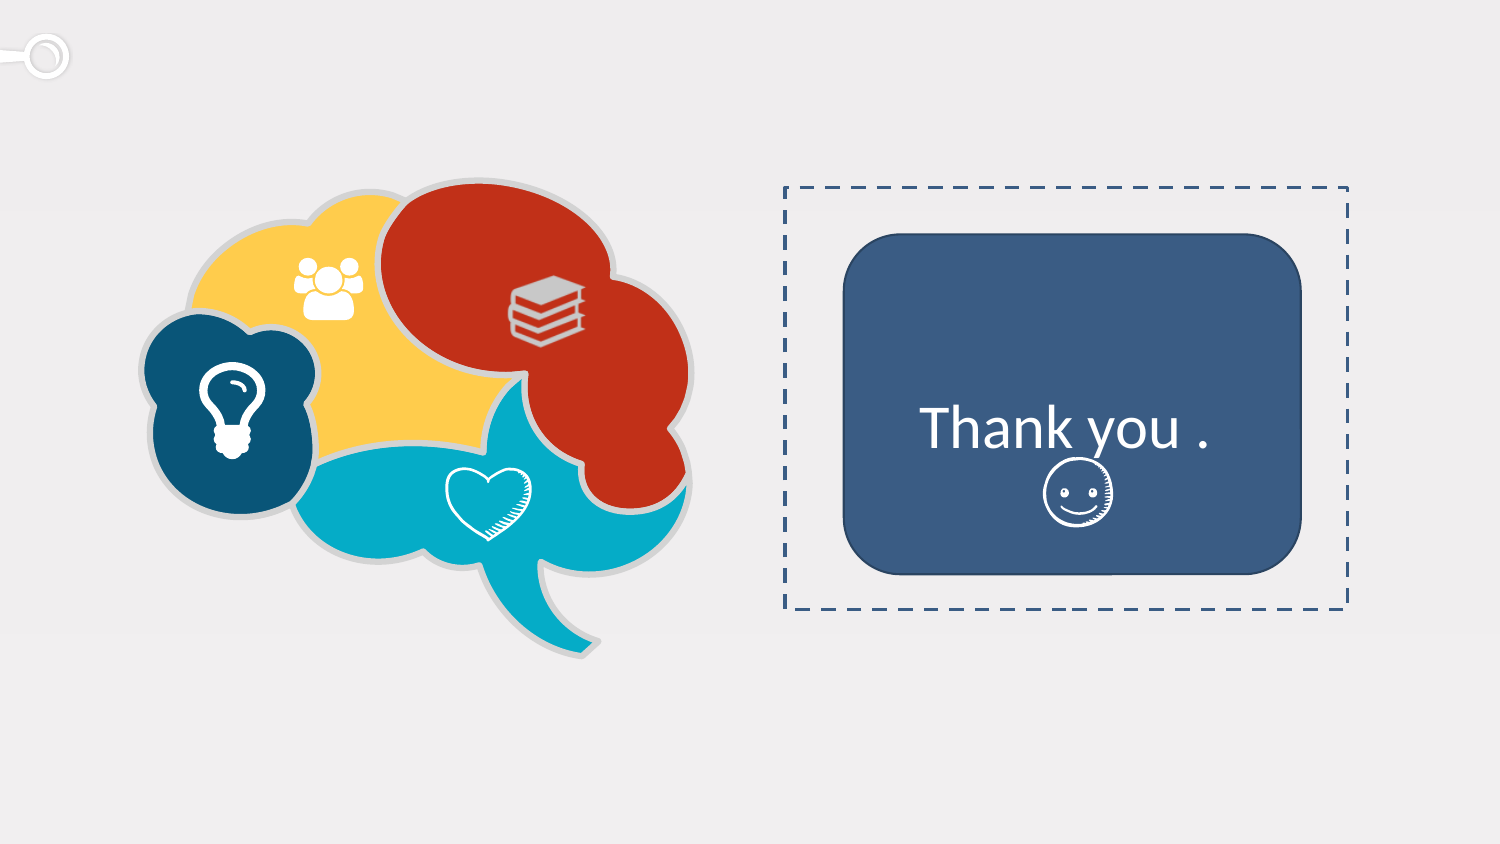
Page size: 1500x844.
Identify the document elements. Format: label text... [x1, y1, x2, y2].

picture [503, 268, 591, 355]
title [785, 187, 1348, 610]
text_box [139, 180, 692, 657]
text_box Thank you . [842, 233, 1302, 576]
text_box [1042, 457, 1114, 528]
